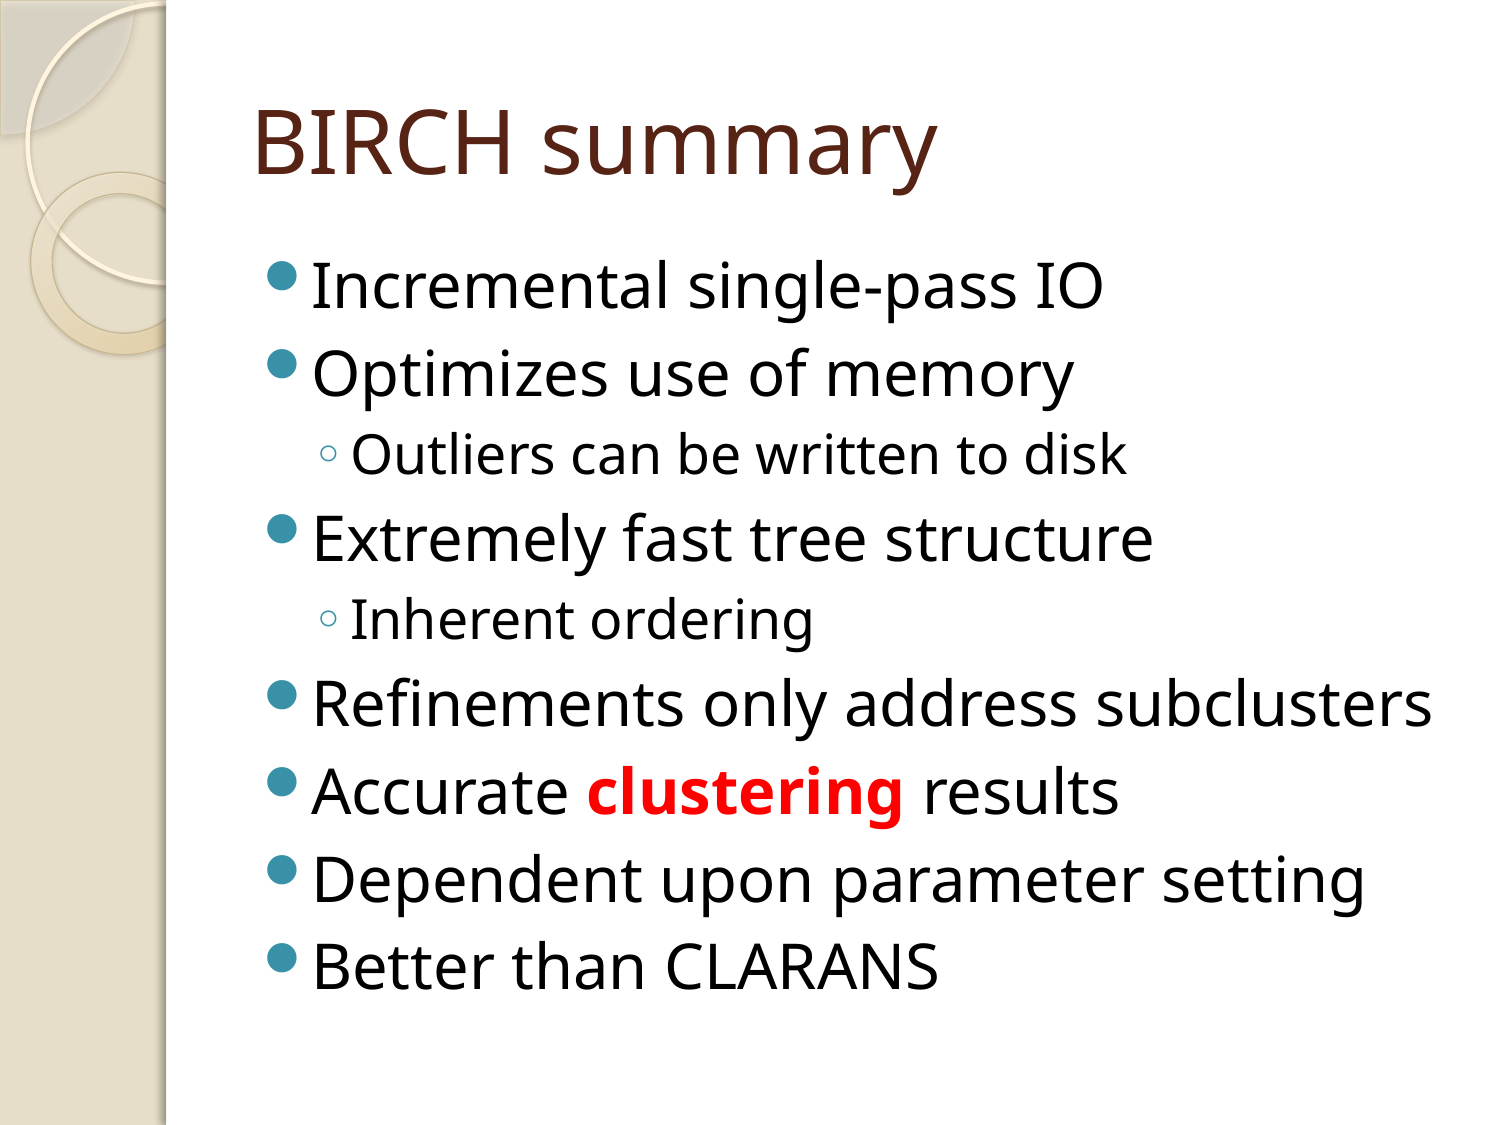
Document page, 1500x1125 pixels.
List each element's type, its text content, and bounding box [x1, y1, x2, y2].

list Incremental single-pass IO Optimizes use of memory Outliers can be written to disk Extremely fast tree structure Inherent ordering Refinements only address subclusters Accurate clustering results Dependent upon parameter setting Better than CLARANS [235, 237, 1466, 1025]
title BIRCH summary [235, 45, 1466, 233]
